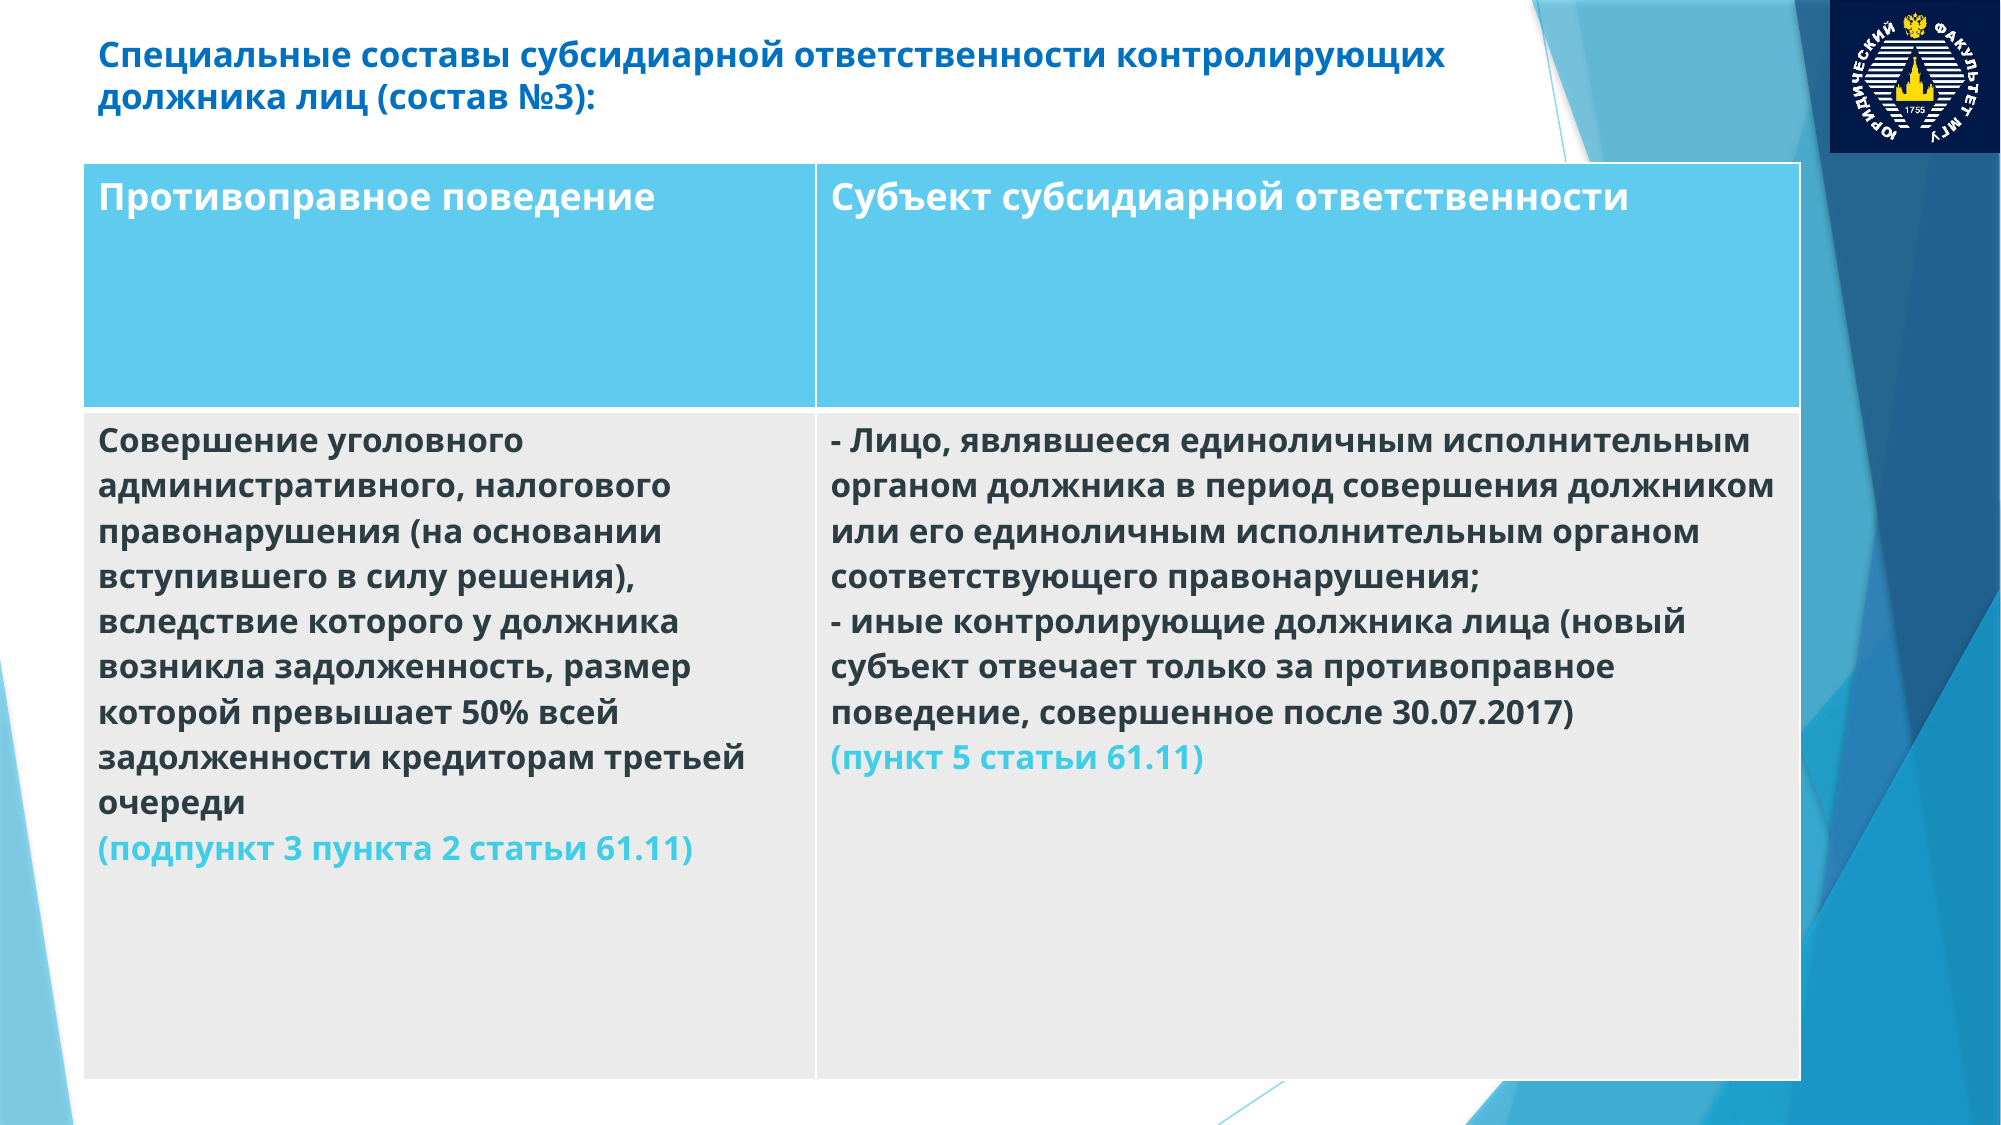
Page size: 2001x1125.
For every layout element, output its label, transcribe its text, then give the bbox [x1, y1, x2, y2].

table_header Субъект субсидиарной ответственности [817, 164, 1799, 407]
table_header Противоправное поведение [84, 164, 815, 407]
picture [1829, 0, 2000, 153]
table_cell - Лицо, являвшееся единоличным исполнительным органом должника в период совершения должником или его единоличным исполнительным органом соответствующего правонарушения; - иные контролирующие должника лица (новый субъект отвечает только за противоправное поведение, совершенное после 30.07.2017) (пункт 5 статьи 61.11) [817, 413, 1799, 1079]
title Специальные составы субсидиарной ответственности контролирующих должника лиц (состав №3): [82, 24, 1475, 125]
table_cell Совершение уголовного административного, налогового правонарушения (на основании вступившего в силу решения), вследствие которого у должника возникла задолженность, размер которой превышает 50% всей задолженности кредиторам третьей очереди (подпункт 3 пункта 2 статьи 61.11) [84, 413, 815, 1079]
